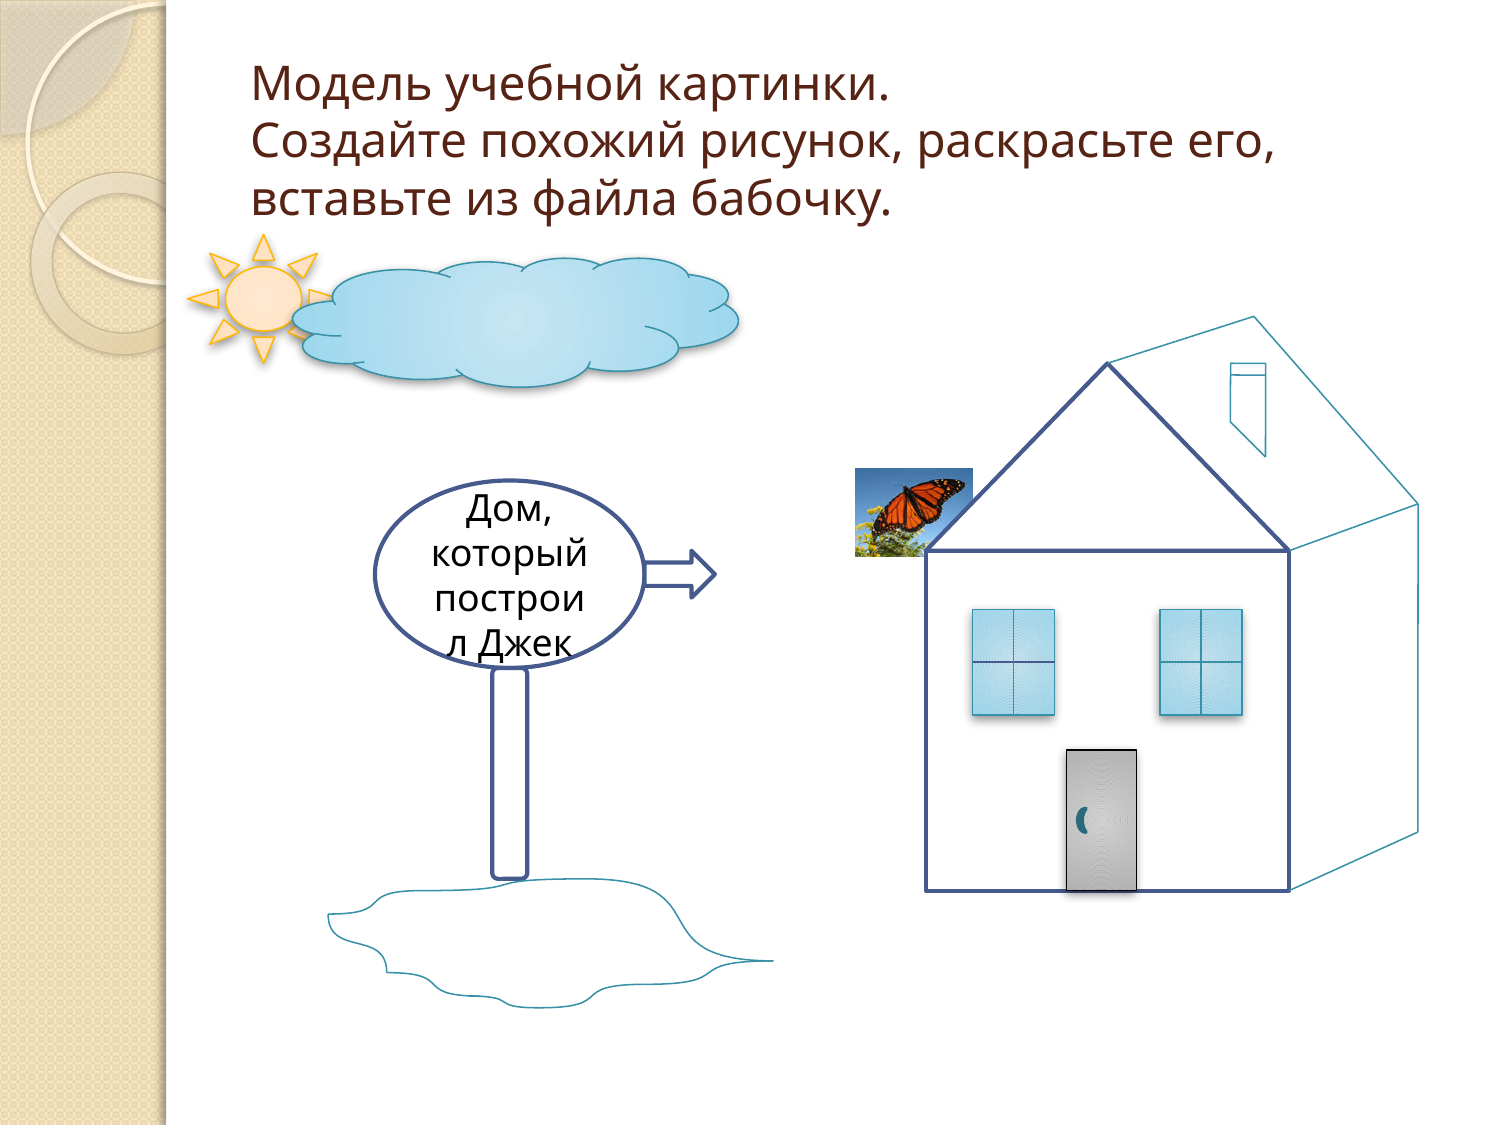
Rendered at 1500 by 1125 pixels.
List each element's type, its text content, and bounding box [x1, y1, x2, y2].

text_box [209, 252, 240, 279]
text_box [1288, 831, 1419, 891]
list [855, 468, 973, 558]
text_box [1014, 609, 1055, 658]
text_box [1159, 609, 1200, 658]
text_box Дом, который построил Джек [372, 478, 646, 670]
text_box [1159, 673, 1243, 716]
text_box [978, 361, 1291, 553]
text_box [287, 252, 319, 279]
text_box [386, 972, 481, 997]
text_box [1329, 502, 1378, 592]
text_box [209, 318, 240, 346]
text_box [1230, 421, 1266, 458]
text_box [186, 288, 219, 309]
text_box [538, 984, 645, 1009]
text_box [1066, 749, 1137, 891]
text_box [291, 257, 740, 388]
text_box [421, 878, 581, 891]
text_box [1076, 806, 1088, 834]
text_box [490, 665, 530, 875]
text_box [327, 913, 387, 973]
title Модель учебной картинки. Создайте похожий рисунок, раскрасьте его, вставьте из файла бабочку. [235, 45, 1466, 233]
text_box [251, 336, 276, 365]
text_box [1202, 609, 1243, 658]
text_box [585, 878, 774, 962]
text_box [308, 288, 326, 301]
text_box [972, 609, 1013, 658]
text_box [924, 553, 1291, 893]
text_box [251, 233, 276, 262]
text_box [468, 995, 531, 1008]
text_box [642, 548, 717, 600]
text_box [224, 265, 303, 332]
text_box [644, 960, 774, 985]
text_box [327, 890, 423, 915]
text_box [1241, 327, 1430, 493]
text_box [1156, 266, 1205, 414]
text_box [972, 673, 1055, 716]
